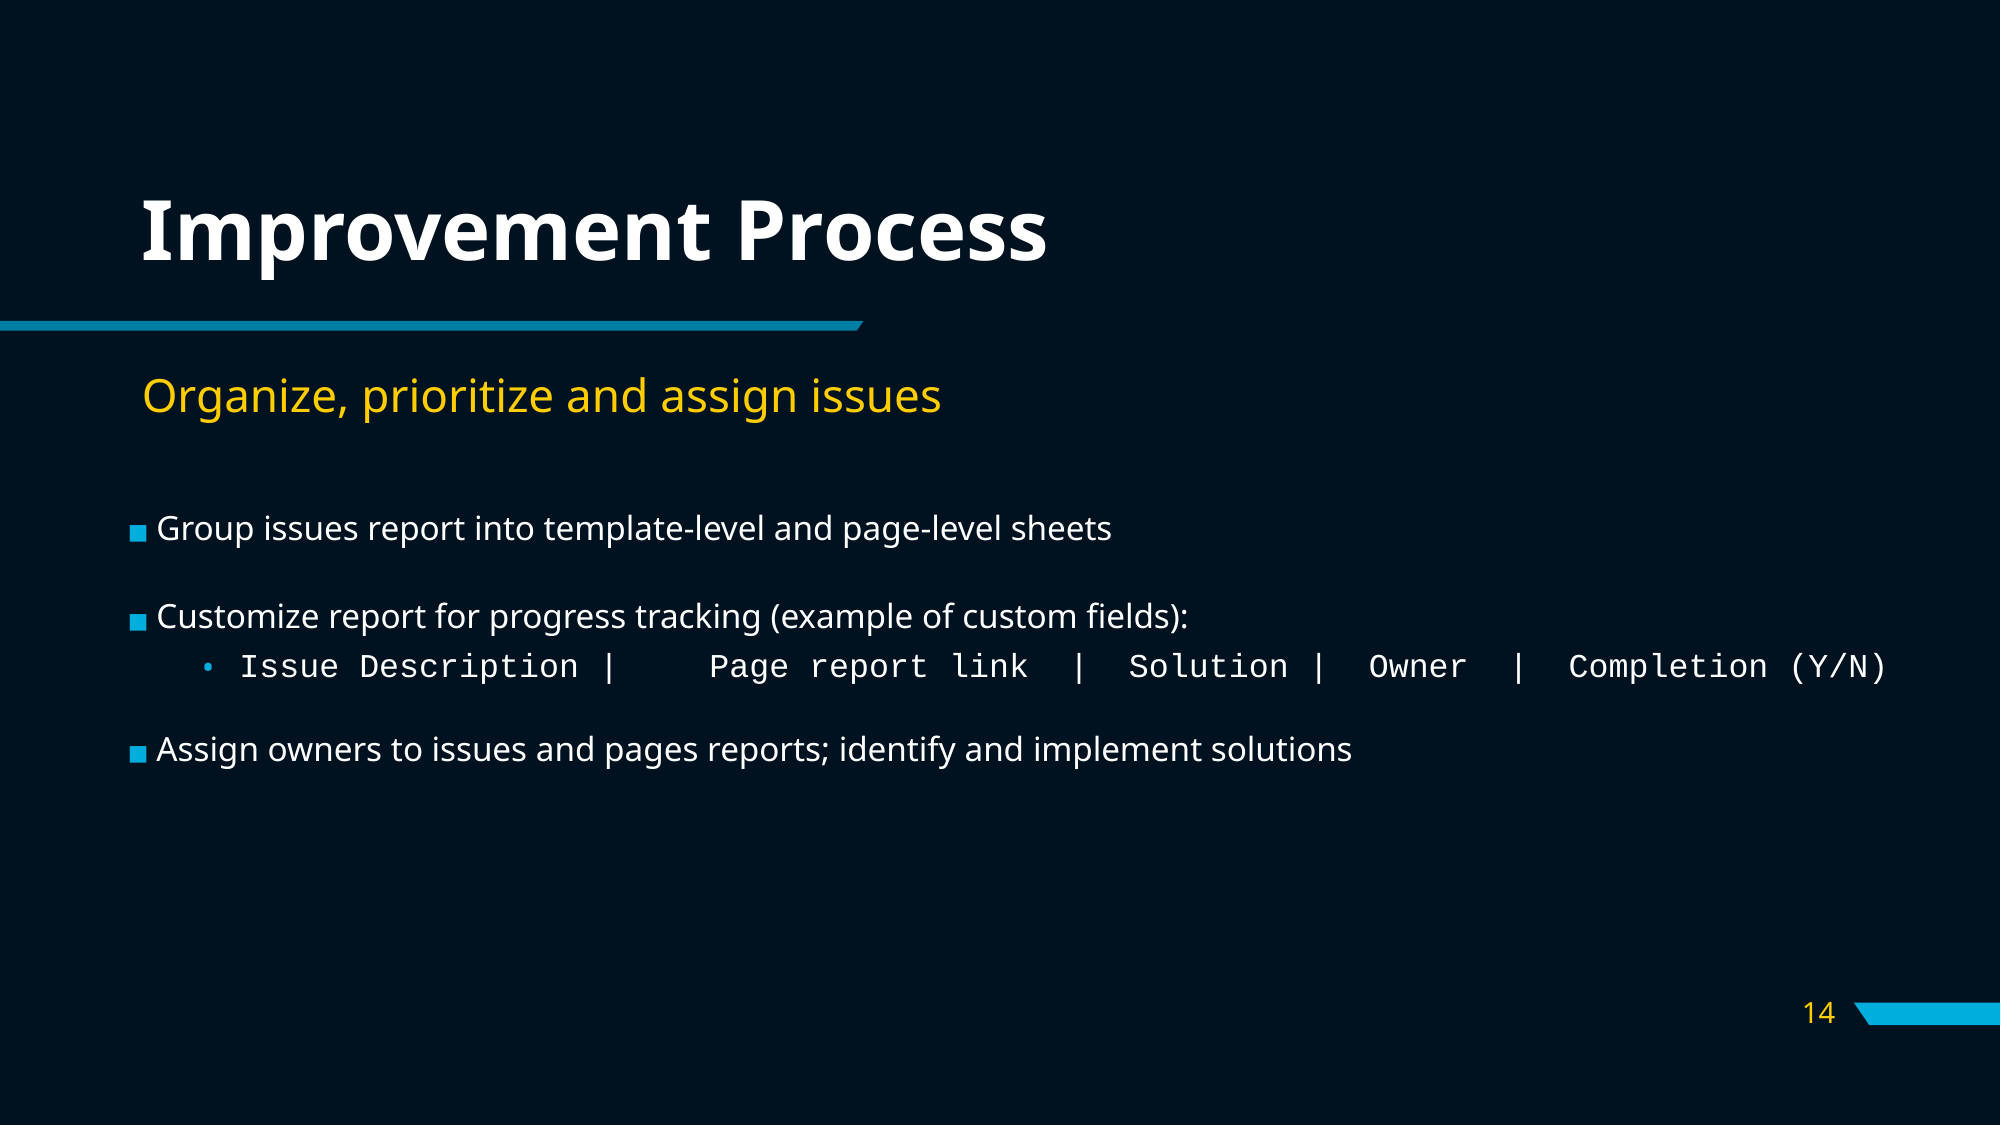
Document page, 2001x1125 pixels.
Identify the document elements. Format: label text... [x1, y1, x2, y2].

title Improvement Process [126, 169, 1326, 298]
slide_number ‹#› [1760, 984, 1851, 1045]
list Organize, prioritize and assign issues [126, 365, 1032, 459]
list Group issues report into template-level and page-level sheets Customize report for progress tracking (example of custom fields): Issue Description | Page report link | Solution | Owner | Completion (Y/N) Assign owners to issues and pages reports; identify and implement solutions [126, 504, 1914, 888]
